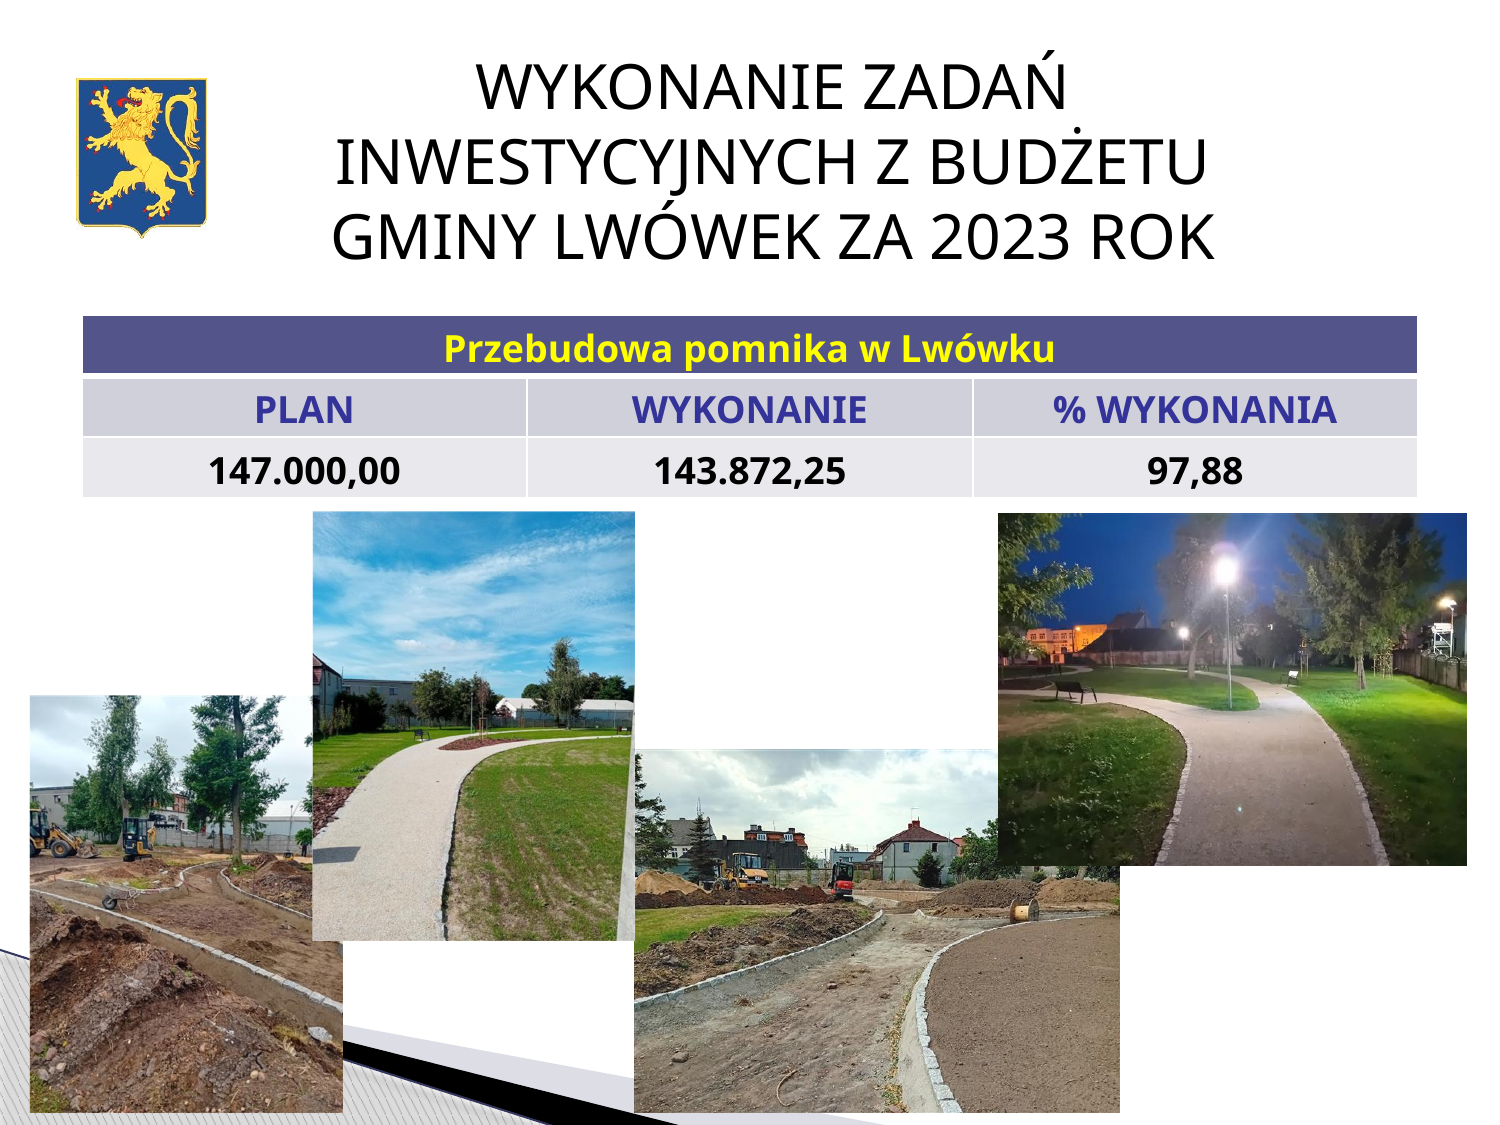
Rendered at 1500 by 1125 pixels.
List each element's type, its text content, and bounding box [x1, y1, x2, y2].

table_cell WYKONANIE [528, 379, 972, 436]
table_header Przebudowa pomnika w Lwówku [83, 316, 1417, 373]
picture [0, 512, 1467, 1114]
table_cell 147.000,00 [83, 438, 526, 497]
table_cell 143.872,25 [528, 438, 972, 497]
table_cell 97,88 [974, 438, 1417, 497]
picture [76, 77, 207, 240]
table_cell % WYKONANIA [974, 379, 1417, 436]
text_box Wykonanie zadań inwestycyjnych z budżetu gminy Lwówek za 2023 rok [242, 39, 1305, 279]
table_cell PLAN [83, 379, 526, 436]
